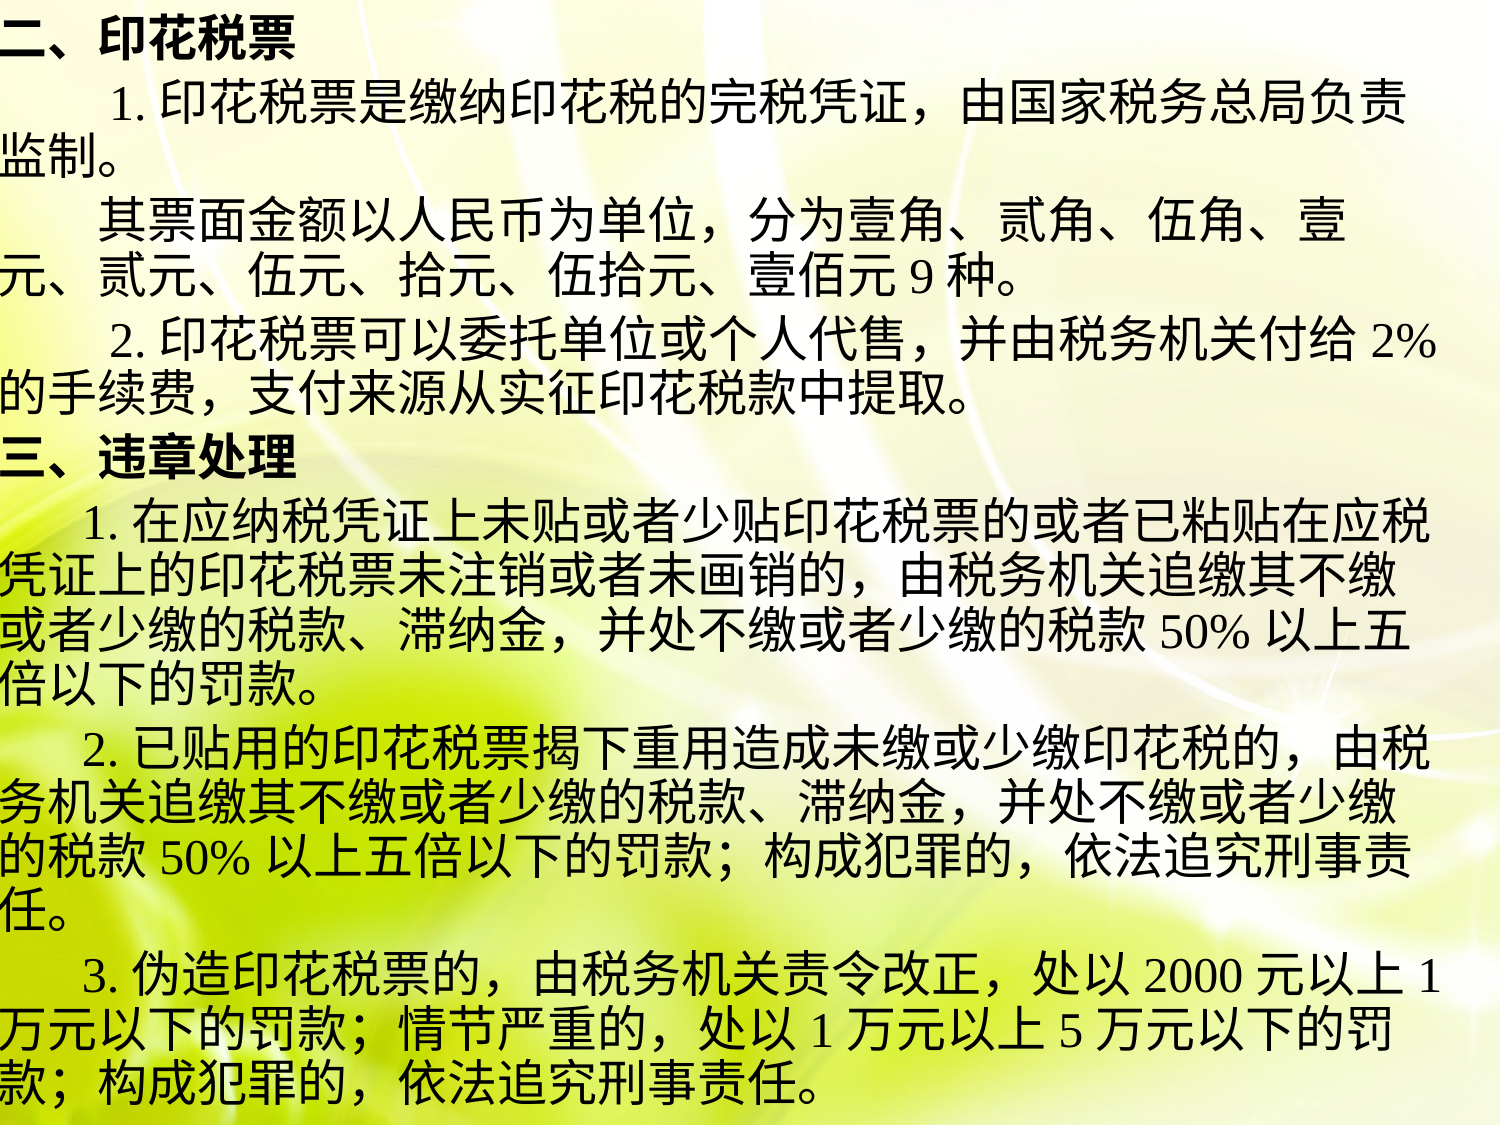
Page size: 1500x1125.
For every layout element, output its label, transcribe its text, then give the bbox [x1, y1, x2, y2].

picture [0, 0, 1500, 1125]
list 二、印花税票 1.印花税票是缴纳印花税的完税凭证，由国家税务总局负责监制。 其票面金额以人民币为单位，分为壹角、贰角、伍角、壹元、贰元、伍元、拾元、伍拾元、壹佰元9种。 2.印花税票可以委托单位或个人代售，并由税务机关付给2%的手续费，支付来源从实征印花税款中提取。 三、违章处理 1.在应纳税凭证上未贴或者少贴印花税票的或者已粘贴在应税凭证上的印花税票未注销或者未画销的，由税务机关追缴其不缴或者少缴的税款、滞纳金，并处不缴或者少缴的税款50%以上五倍以下的罚款。 2.已贴用的印花税票揭下重用造成未缴或少缴印花税的，由税务机关追缴其不缴或者少缴的税款、滞纳金，并处不缴或者少缴的税款50%以上五倍以下的罚款；构成犯罪的，依法追究刑事责任。 3.伪造印花税票的，由税务机关责令改正，处以2000元以上1万元以下的罚款；情节严重的，处以1万元以上5万元以下的罚款；构成犯罪的，依法追究刑事责任。 [0, 4, 1458, 1125]
